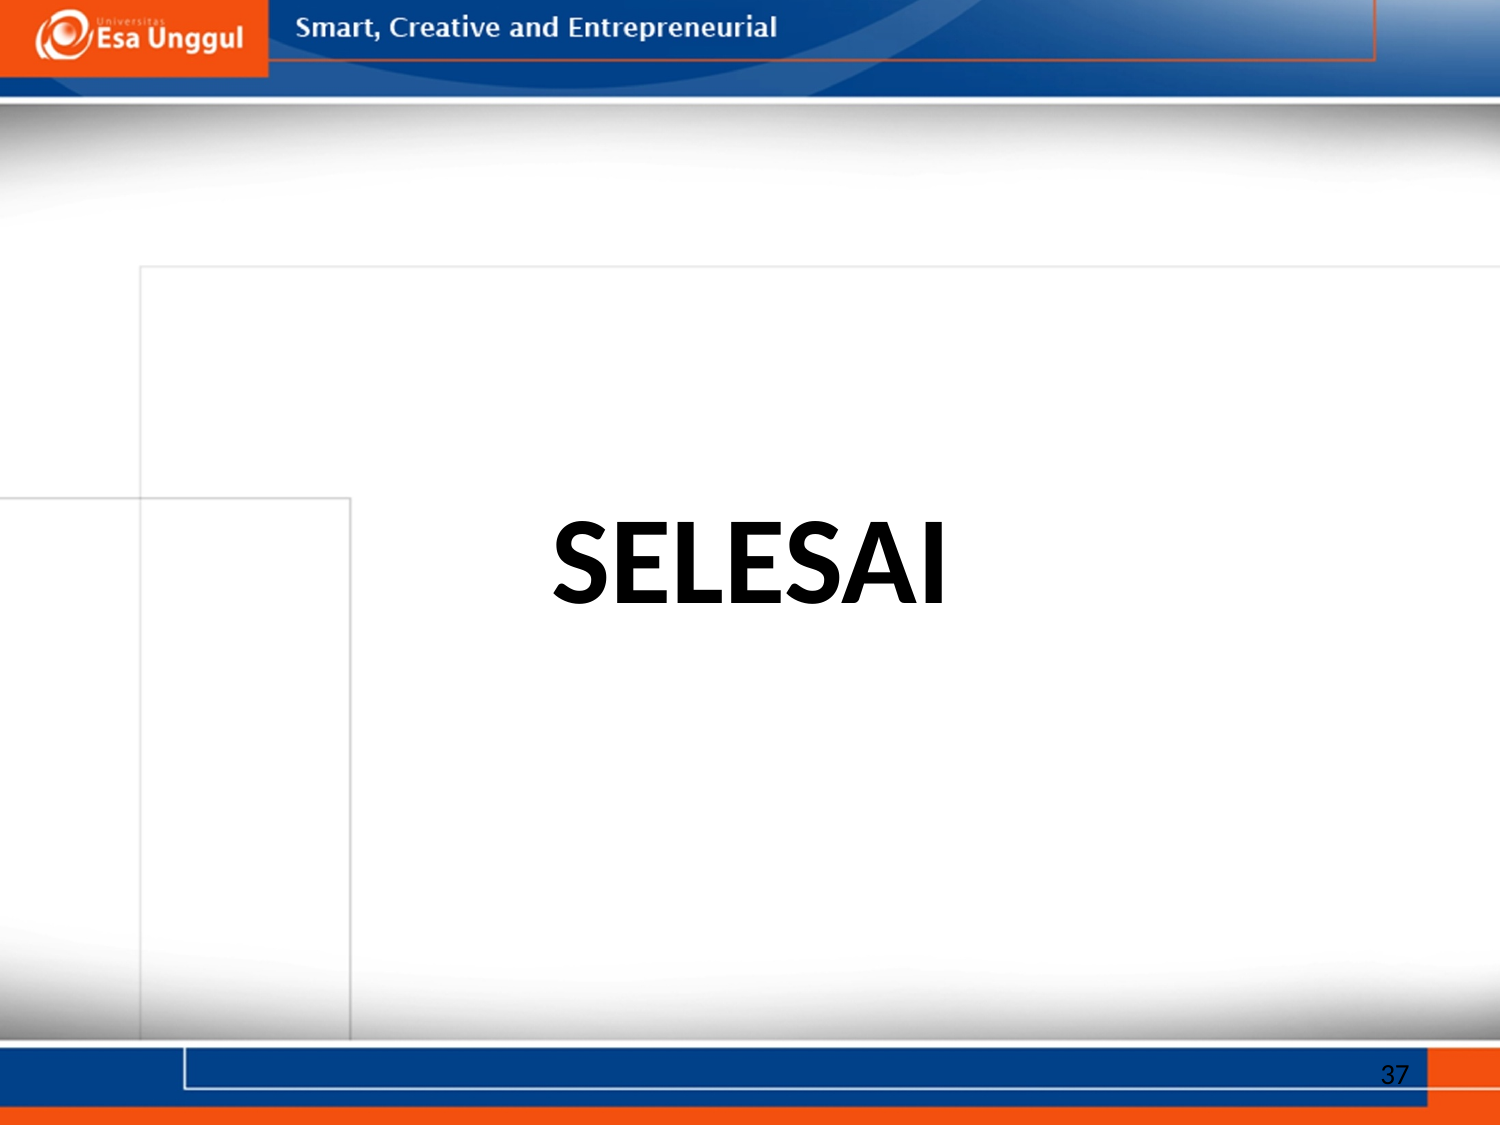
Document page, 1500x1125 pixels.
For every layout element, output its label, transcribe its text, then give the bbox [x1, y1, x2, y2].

text_box SELESAI [146, 396, 1357, 688]
slide_number 37 [1074, 1042, 1425, 1103]
picture [0, 0, 1500, 1125]
